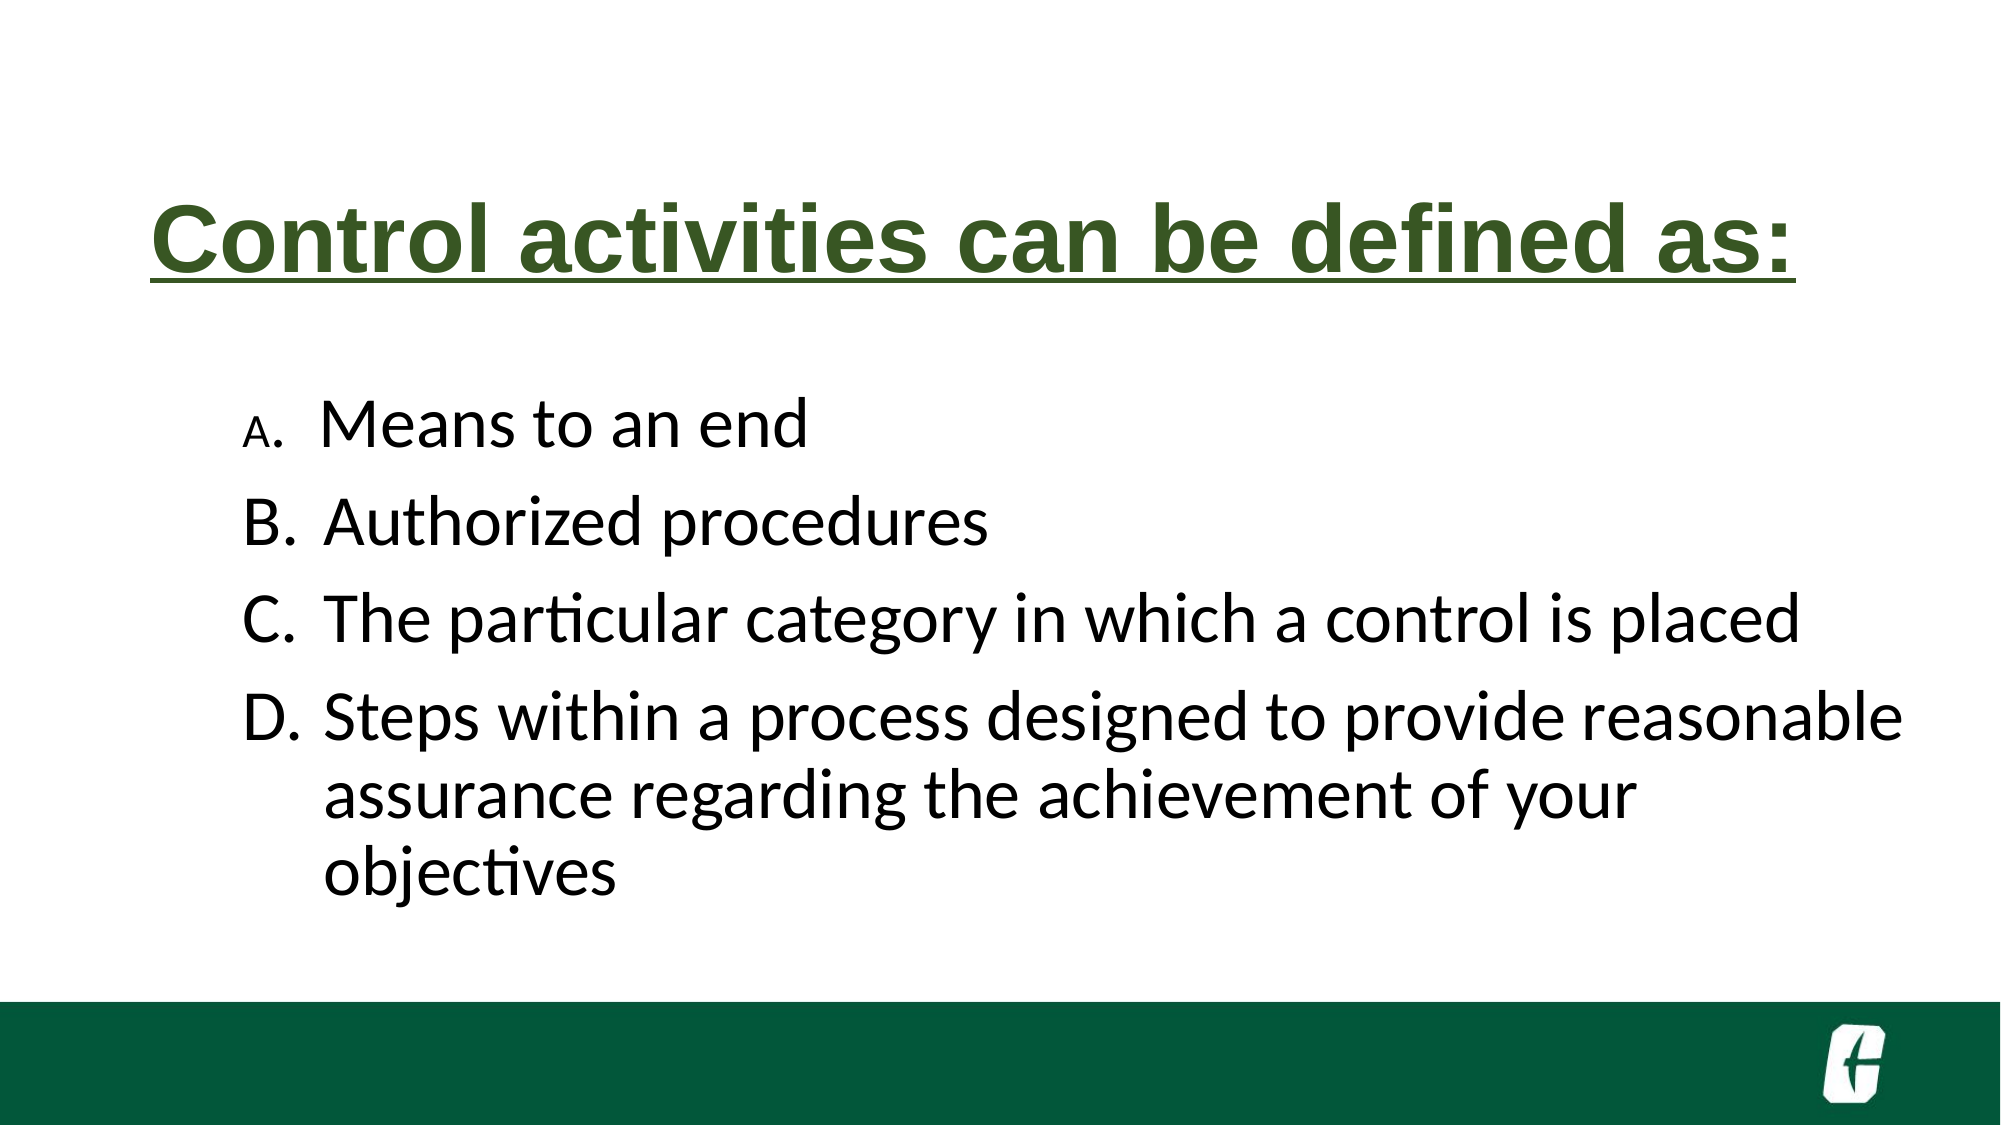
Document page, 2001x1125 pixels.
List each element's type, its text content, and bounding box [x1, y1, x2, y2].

text_box A. Means to an end Authorized procedures The particular category in which a control is placed Steps within a process designed to provide reasonable assurance regarding the achievement of your objectives [227, 377, 1953, 921]
picture [0, 0, 2001, 1125]
text_box Control activities can be defined as: [110, 83, 1836, 301]
